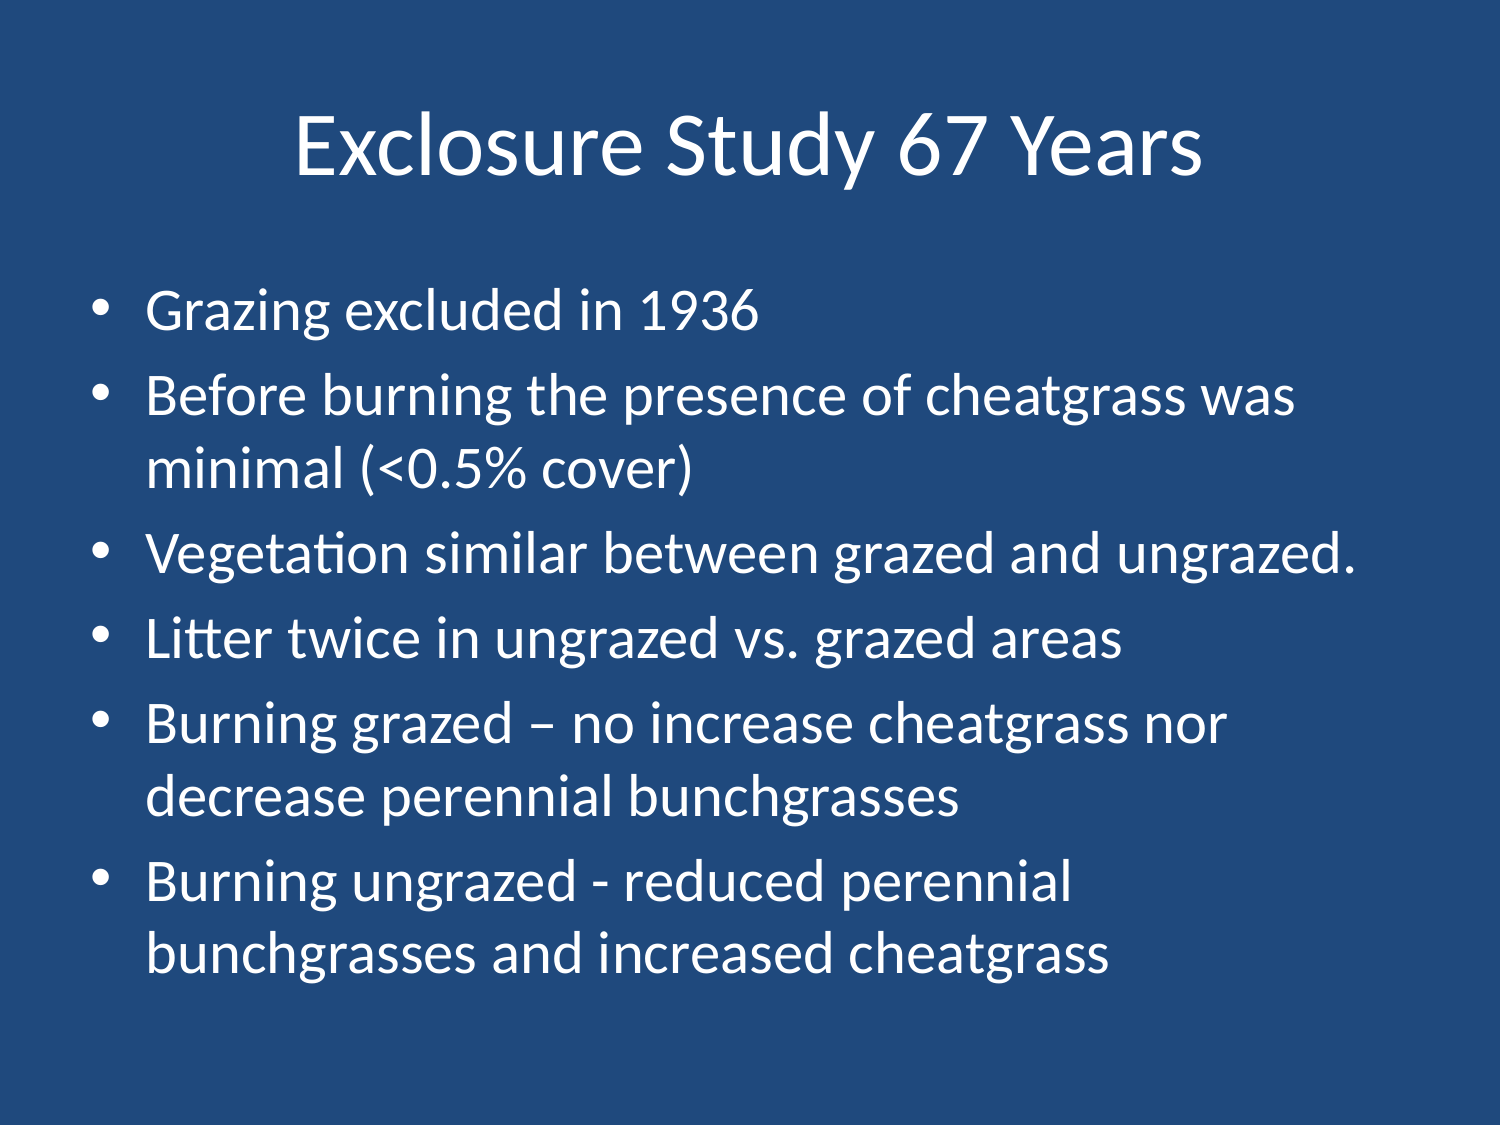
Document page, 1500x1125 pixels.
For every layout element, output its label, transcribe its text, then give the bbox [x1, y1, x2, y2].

title Exclosure Study 67 Years [75, 45, 1425, 233]
list Grazing excluded in 1936 Before burning the presence of cheatgrass was minimal (<0.5% cover) Vegetation similar between grazed and ungrazed. Litter twice in ungrazed vs. grazed areas Burning grazed – no increase cheatgrass nor decrease perennial bunchgrasses Burning ungrazed - reduced perennial bunchgrasses and increased cheatgrass [75, 262, 1425, 1005]
